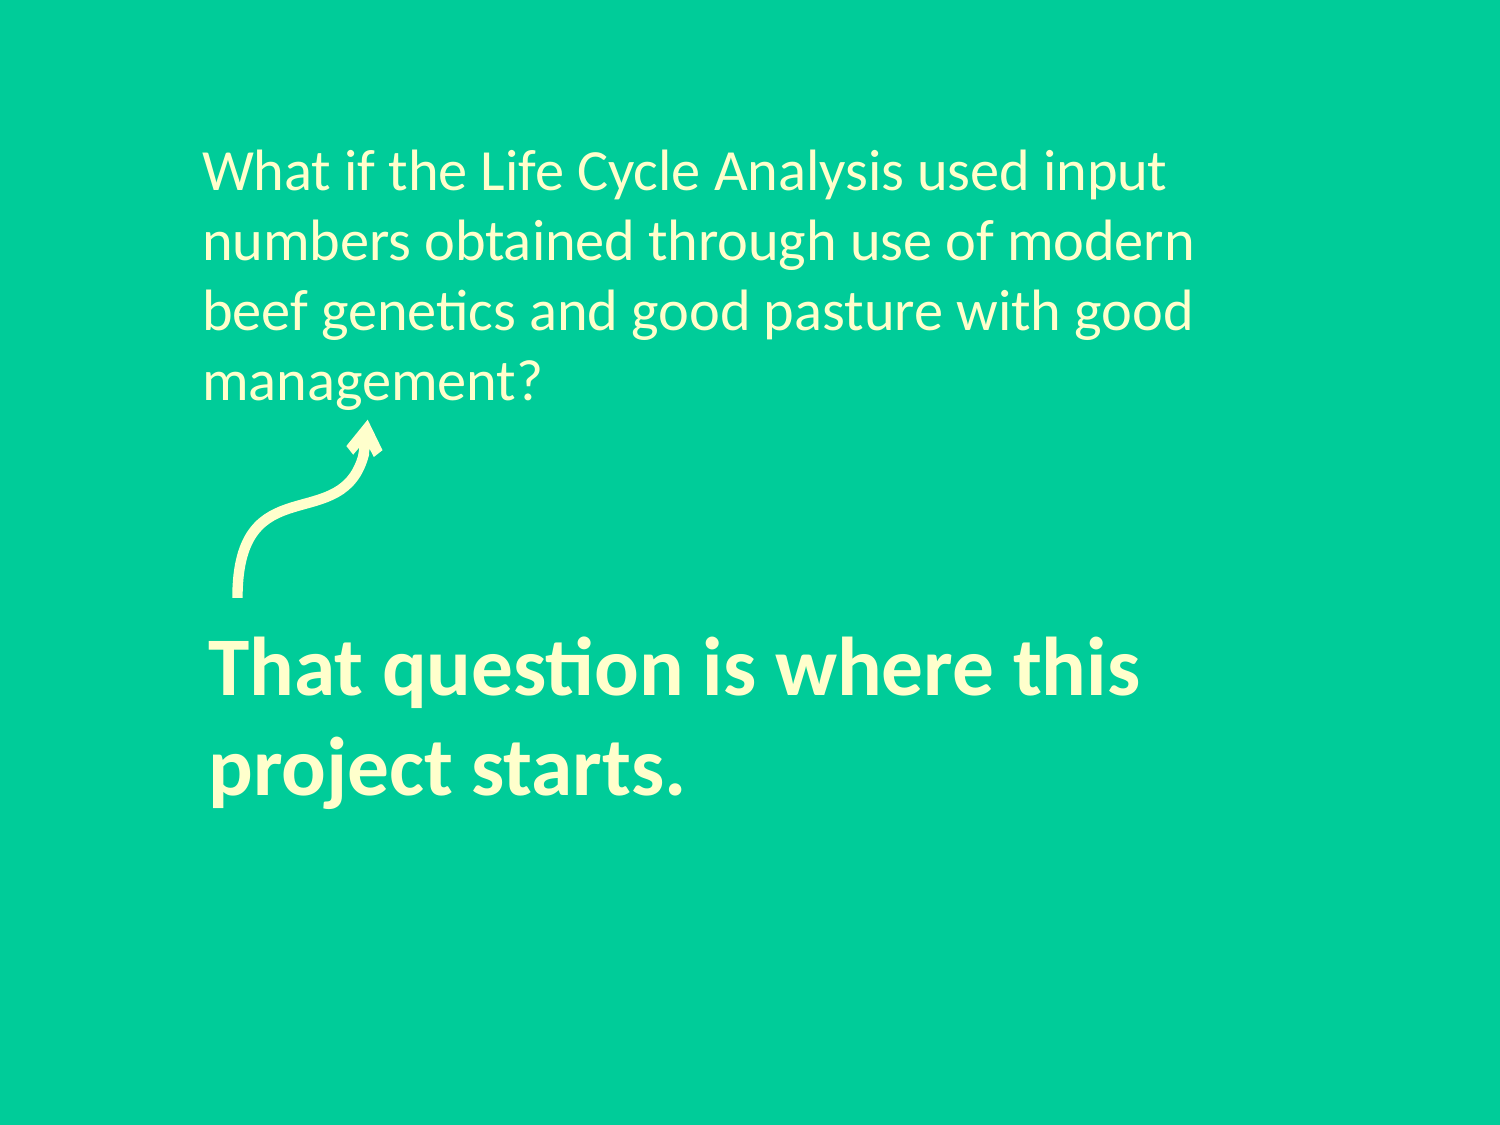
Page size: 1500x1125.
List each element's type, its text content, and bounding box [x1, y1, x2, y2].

text_box What if the Life Cycle Analysis used input numbers obtained through use of modern beef genetics and good pasture with good management? [187, 124, 1288, 420]
text_box That question is where this project starts. [193, 604, 1282, 820]
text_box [213, 443, 392, 575]
